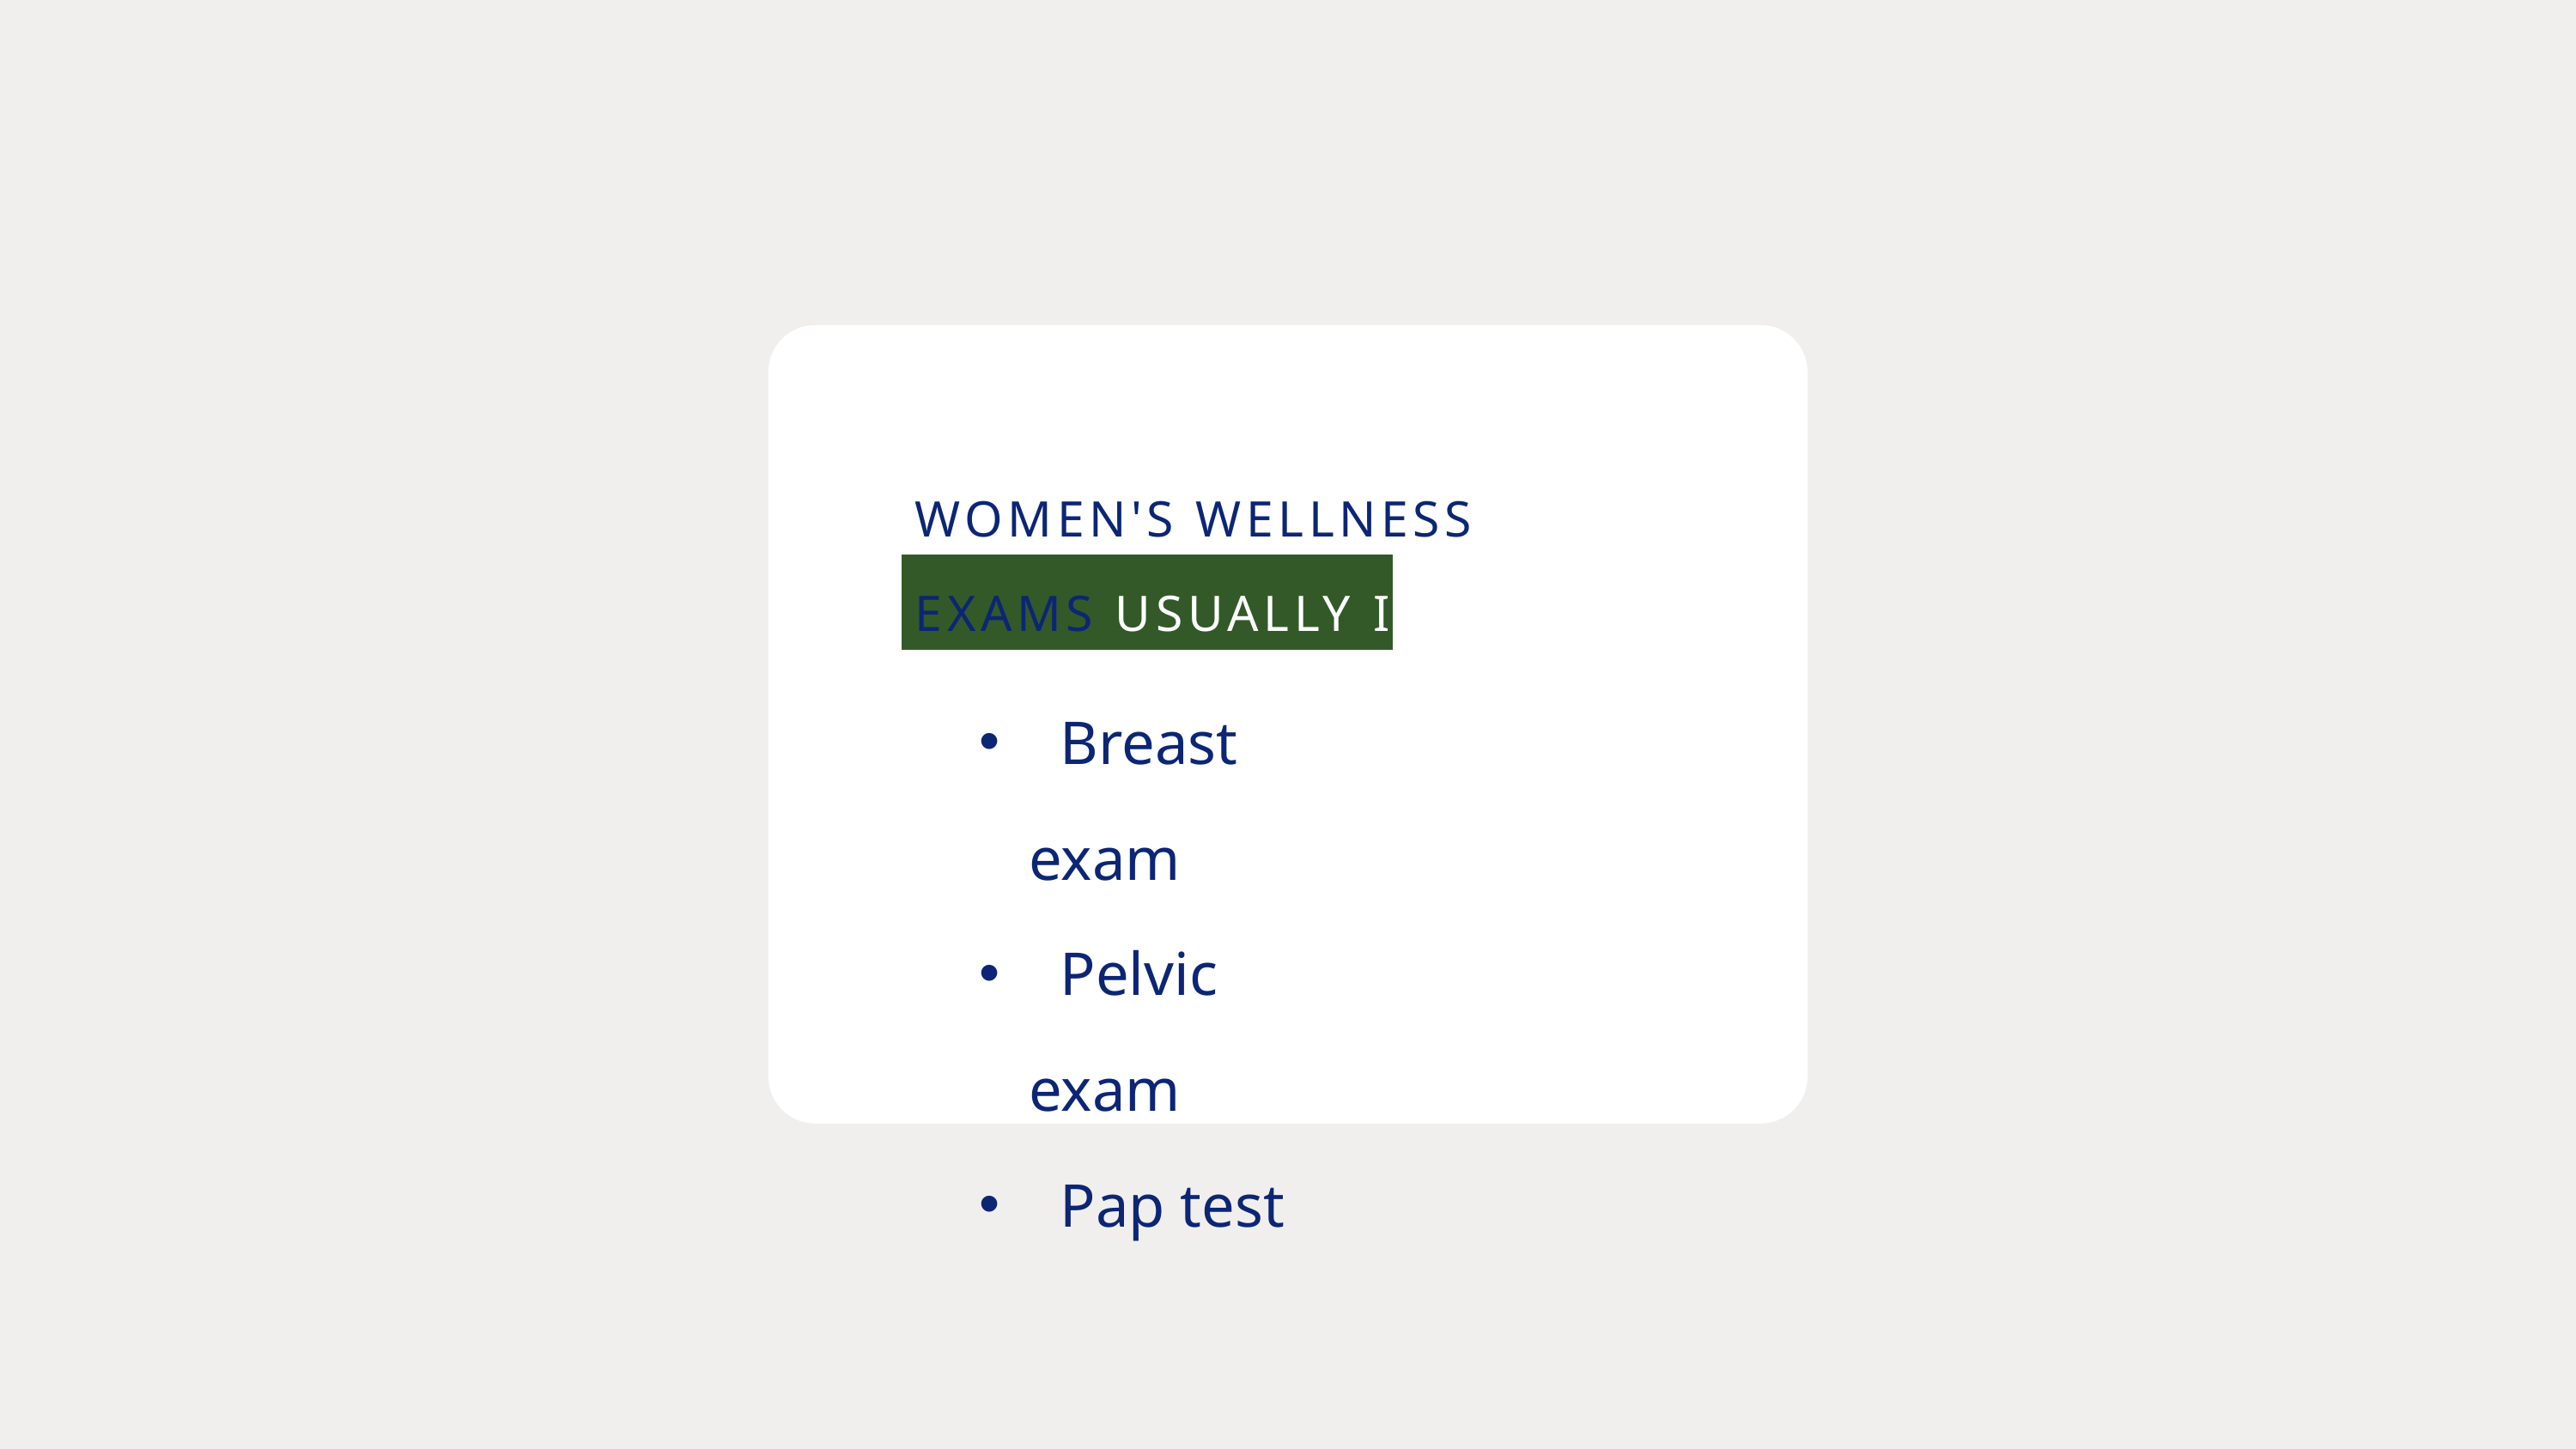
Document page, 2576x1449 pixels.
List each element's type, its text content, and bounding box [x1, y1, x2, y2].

text_box Breast exam Pelvic exam Pap test [928, 1131, 1365, 1239]
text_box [768, 324, 1808, 1125]
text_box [901, 555, 1393, 650]
